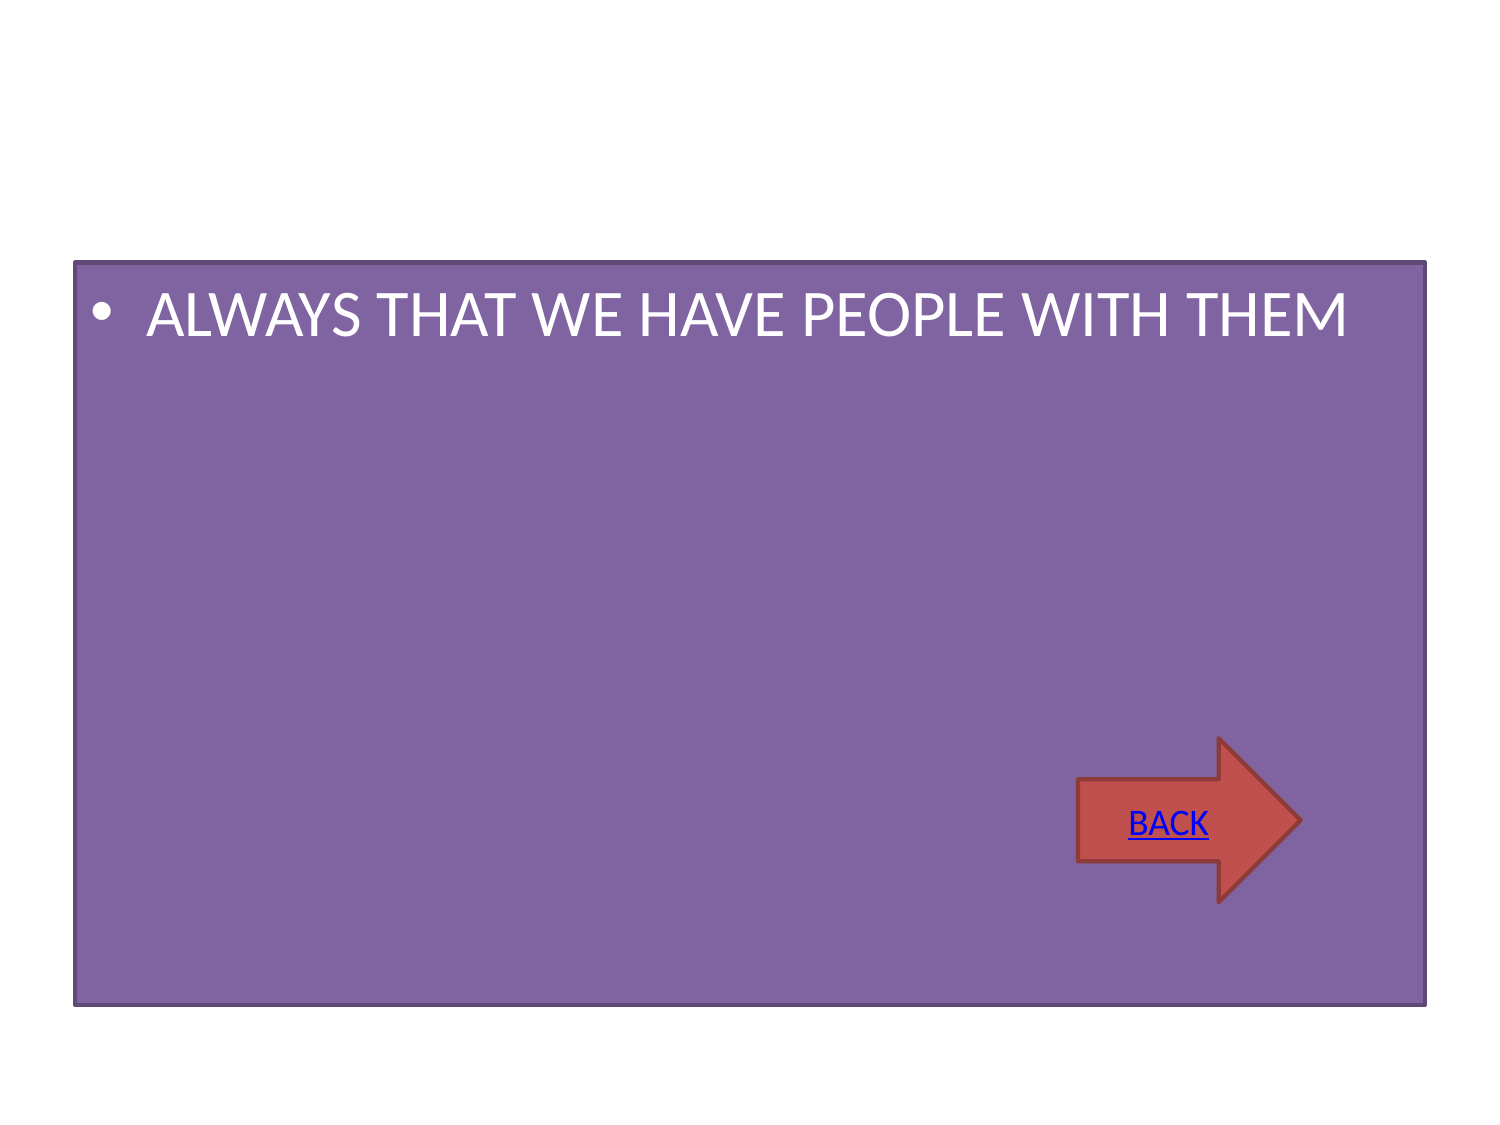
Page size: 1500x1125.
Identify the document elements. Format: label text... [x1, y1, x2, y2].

list ALWAYS THAT WE HAVE PEOPLE WITH THEM [73, 260, 1427, 1007]
text_box BACK [1075, 736, 1303, 905]
